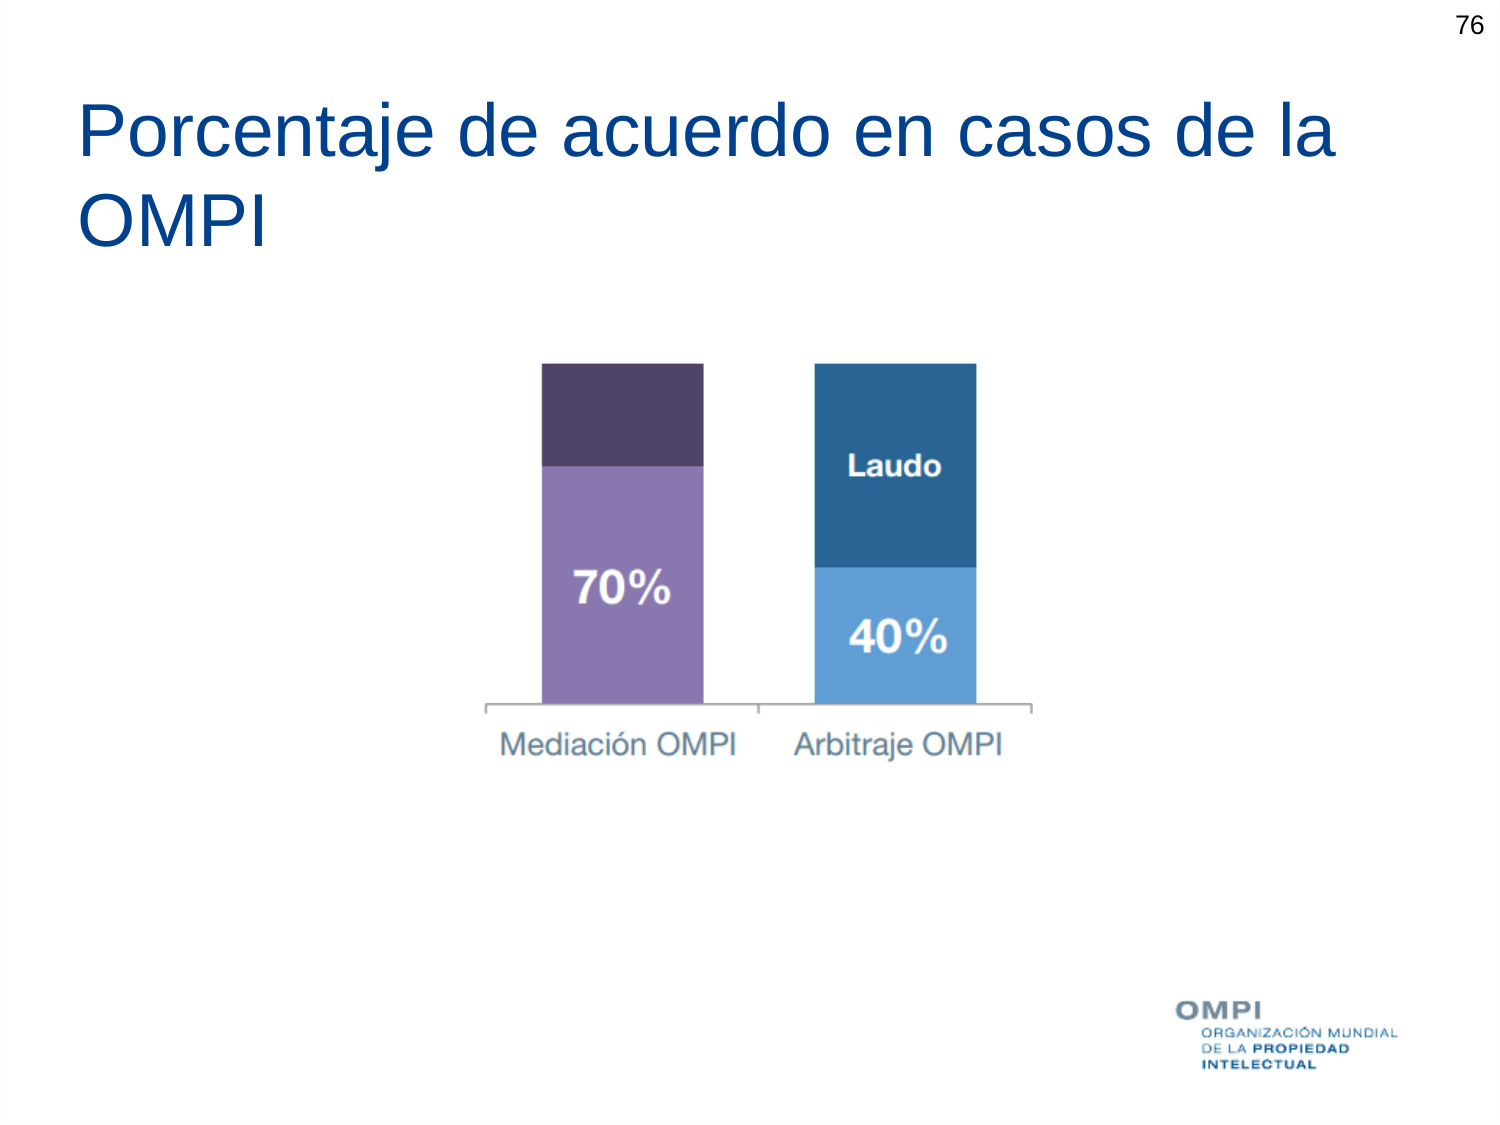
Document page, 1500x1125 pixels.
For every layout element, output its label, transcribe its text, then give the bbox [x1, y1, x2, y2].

slide_number 76 [1149, 0, 1500, 79]
title Porcentaje de acuerdo en casos de la OMPI [62, 84, 1481, 258]
picture [0, 0, 1500, 1125]
